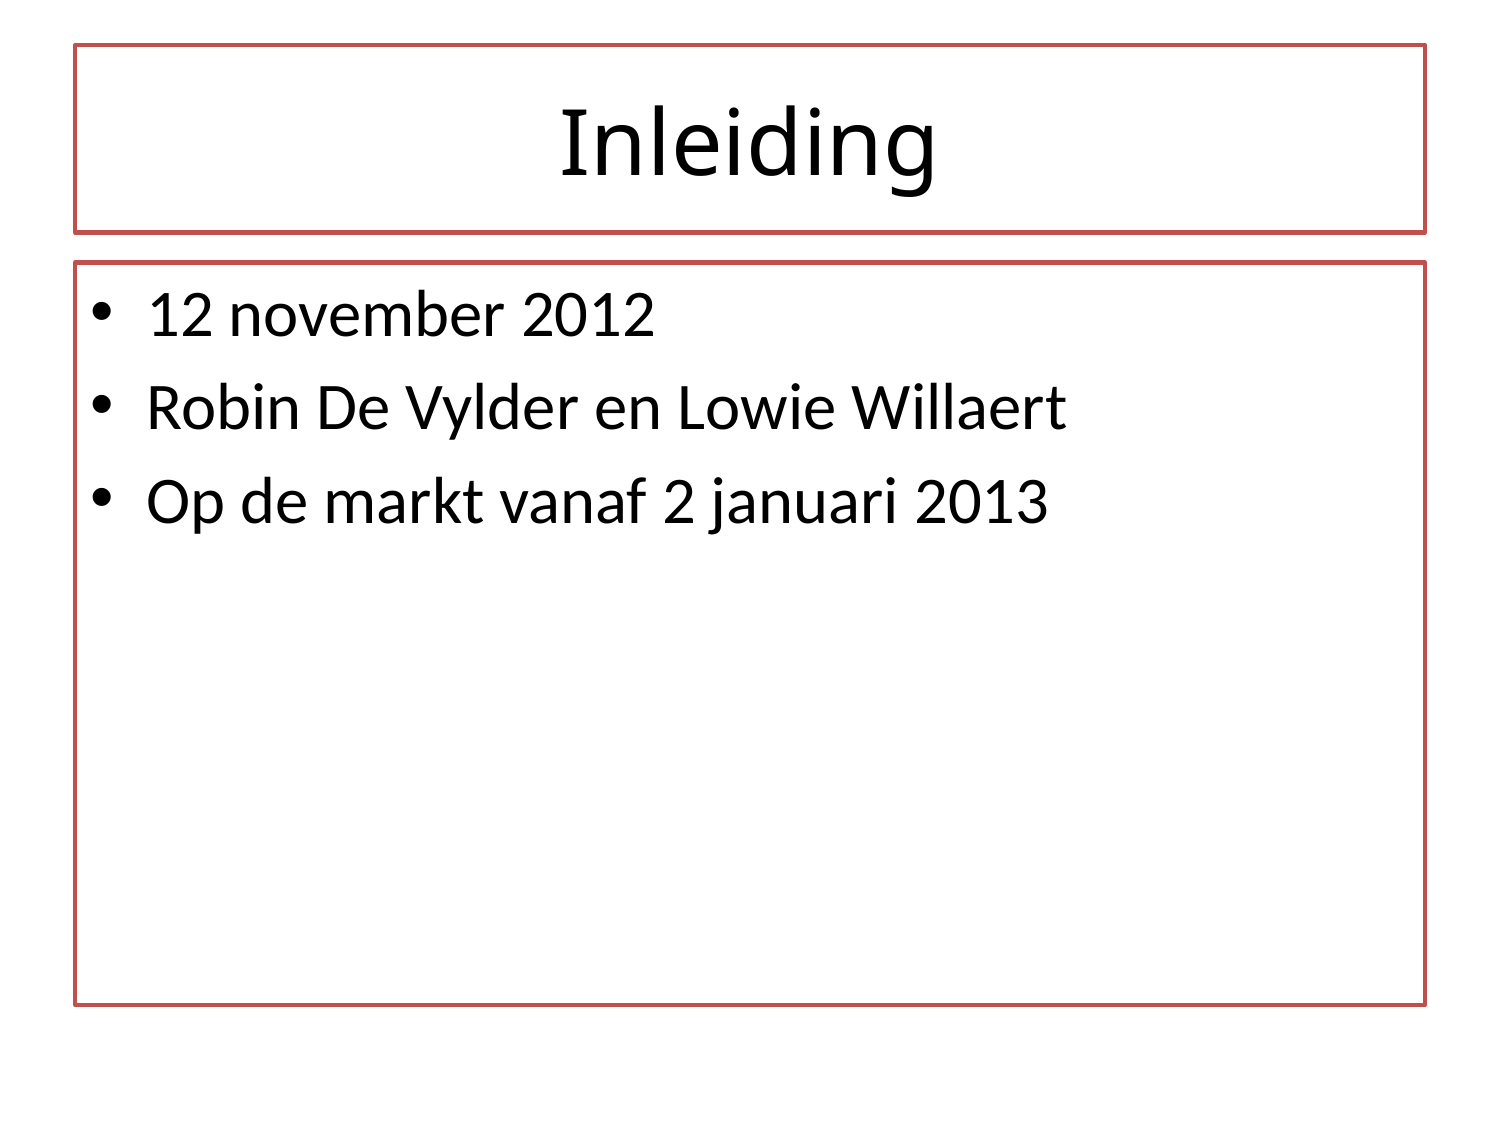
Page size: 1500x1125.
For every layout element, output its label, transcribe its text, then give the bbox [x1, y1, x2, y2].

title Inleiding [73, 43, 1427, 235]
list 12 november 2012 Robin De Vylder en Lowie Willaert Op de markt vanaf 2 januari 2013 [73, 260, 1427, 1007]
